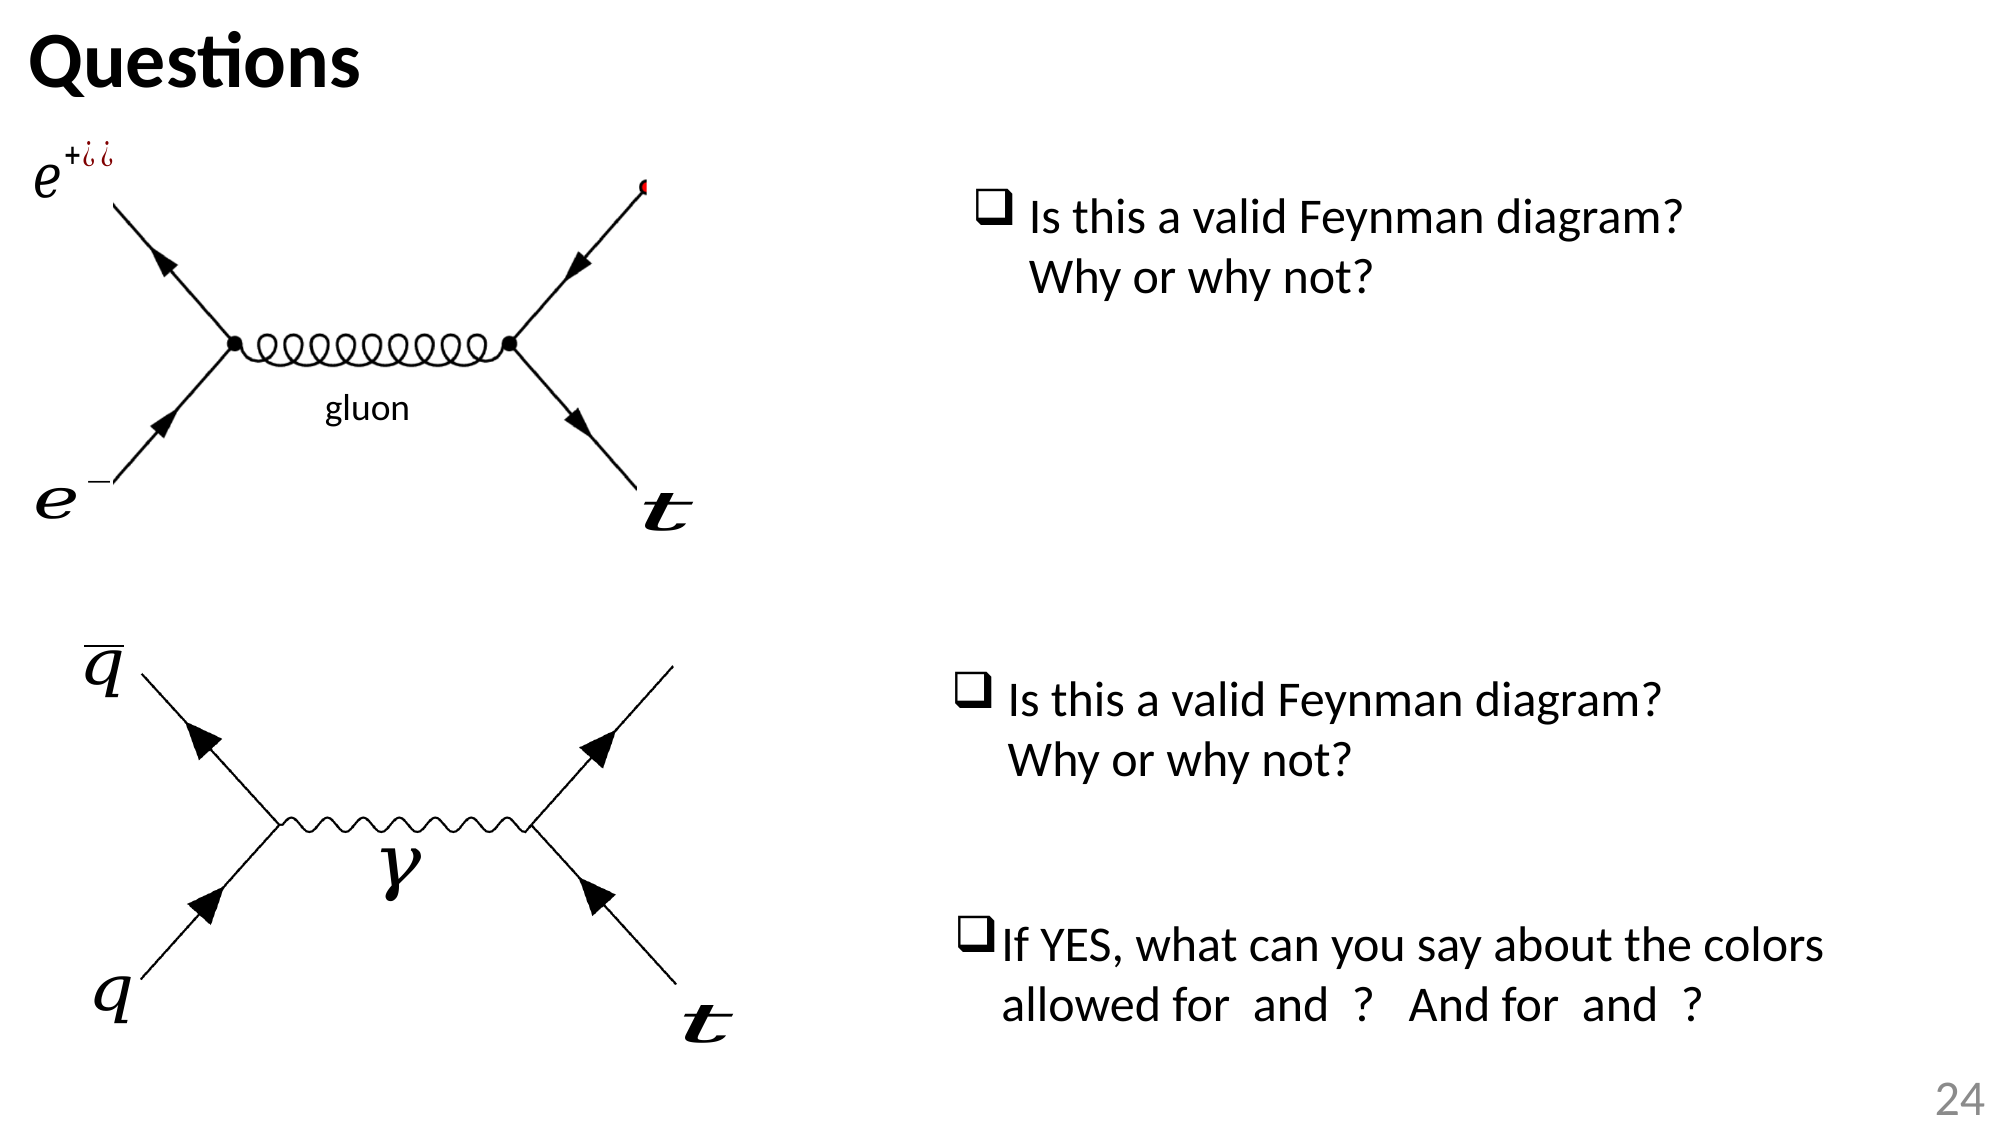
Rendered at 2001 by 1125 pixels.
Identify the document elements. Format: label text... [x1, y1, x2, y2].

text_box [67, 149, 1725, 544]
title Questions [13, 10, 1739, 113]
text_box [79, 568, 1725, 1078]
slide_number 24 [1550, 1065, 2000, 1125]
